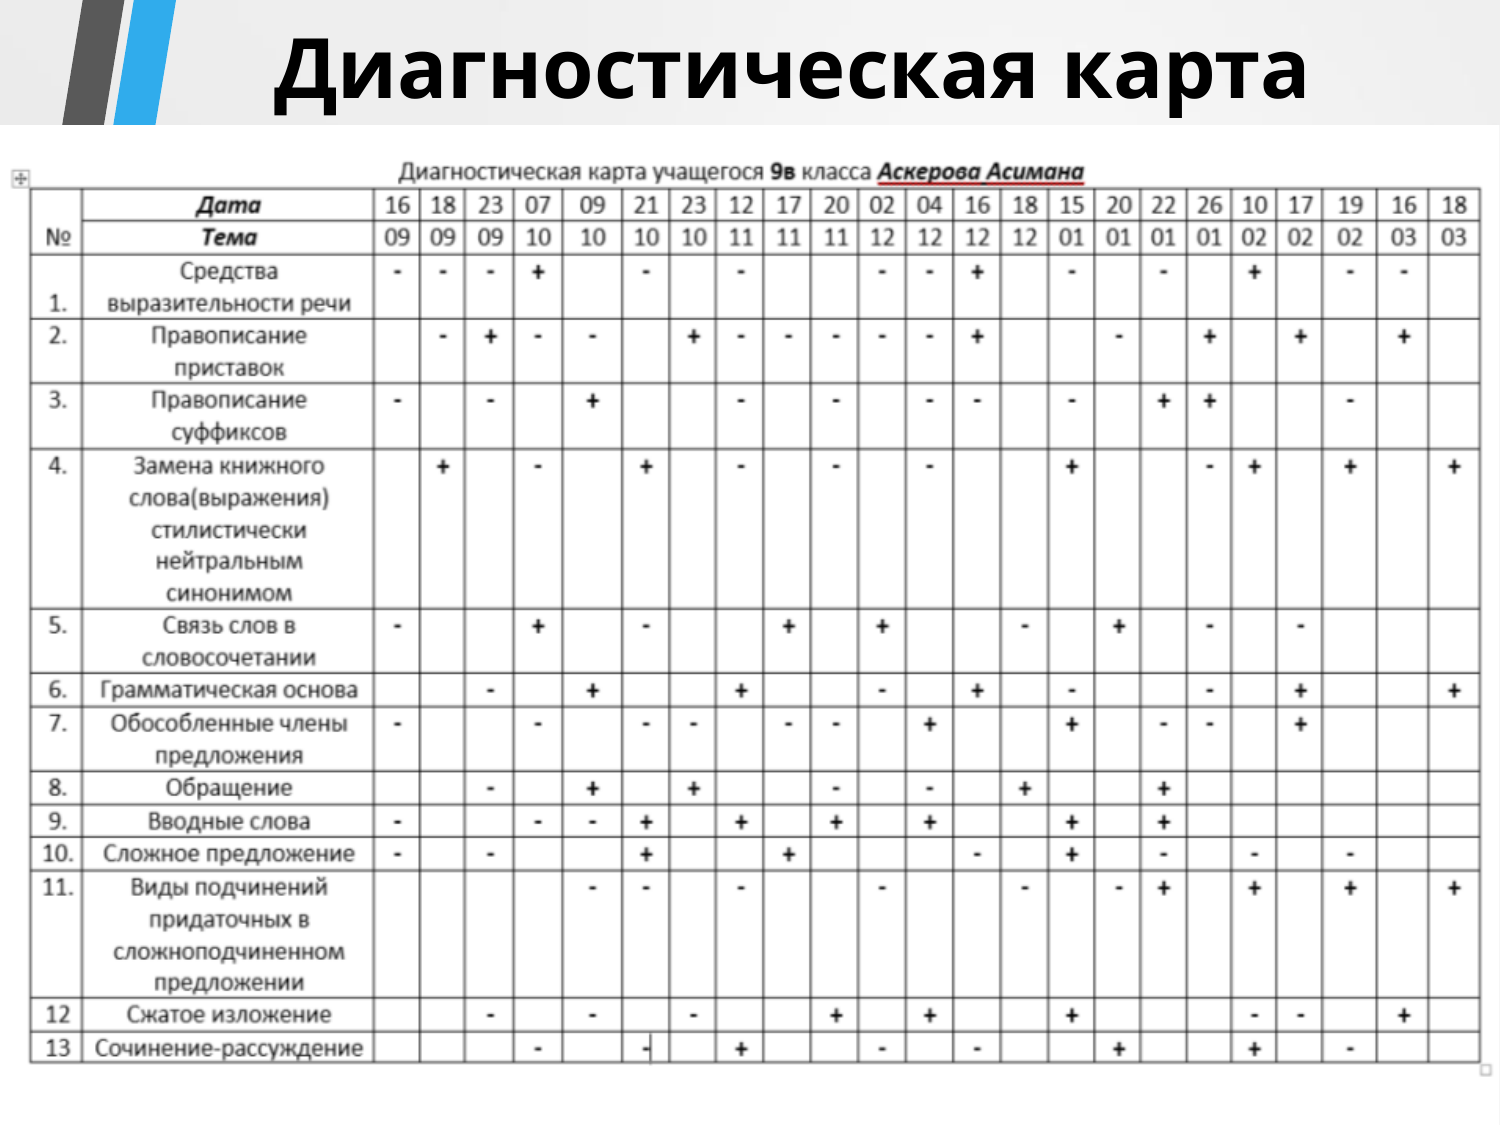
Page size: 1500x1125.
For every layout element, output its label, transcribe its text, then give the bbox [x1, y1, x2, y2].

picture [0, 0, 1500, 1125]
title Диагностическая карта [161, 5, 1425, 125]
